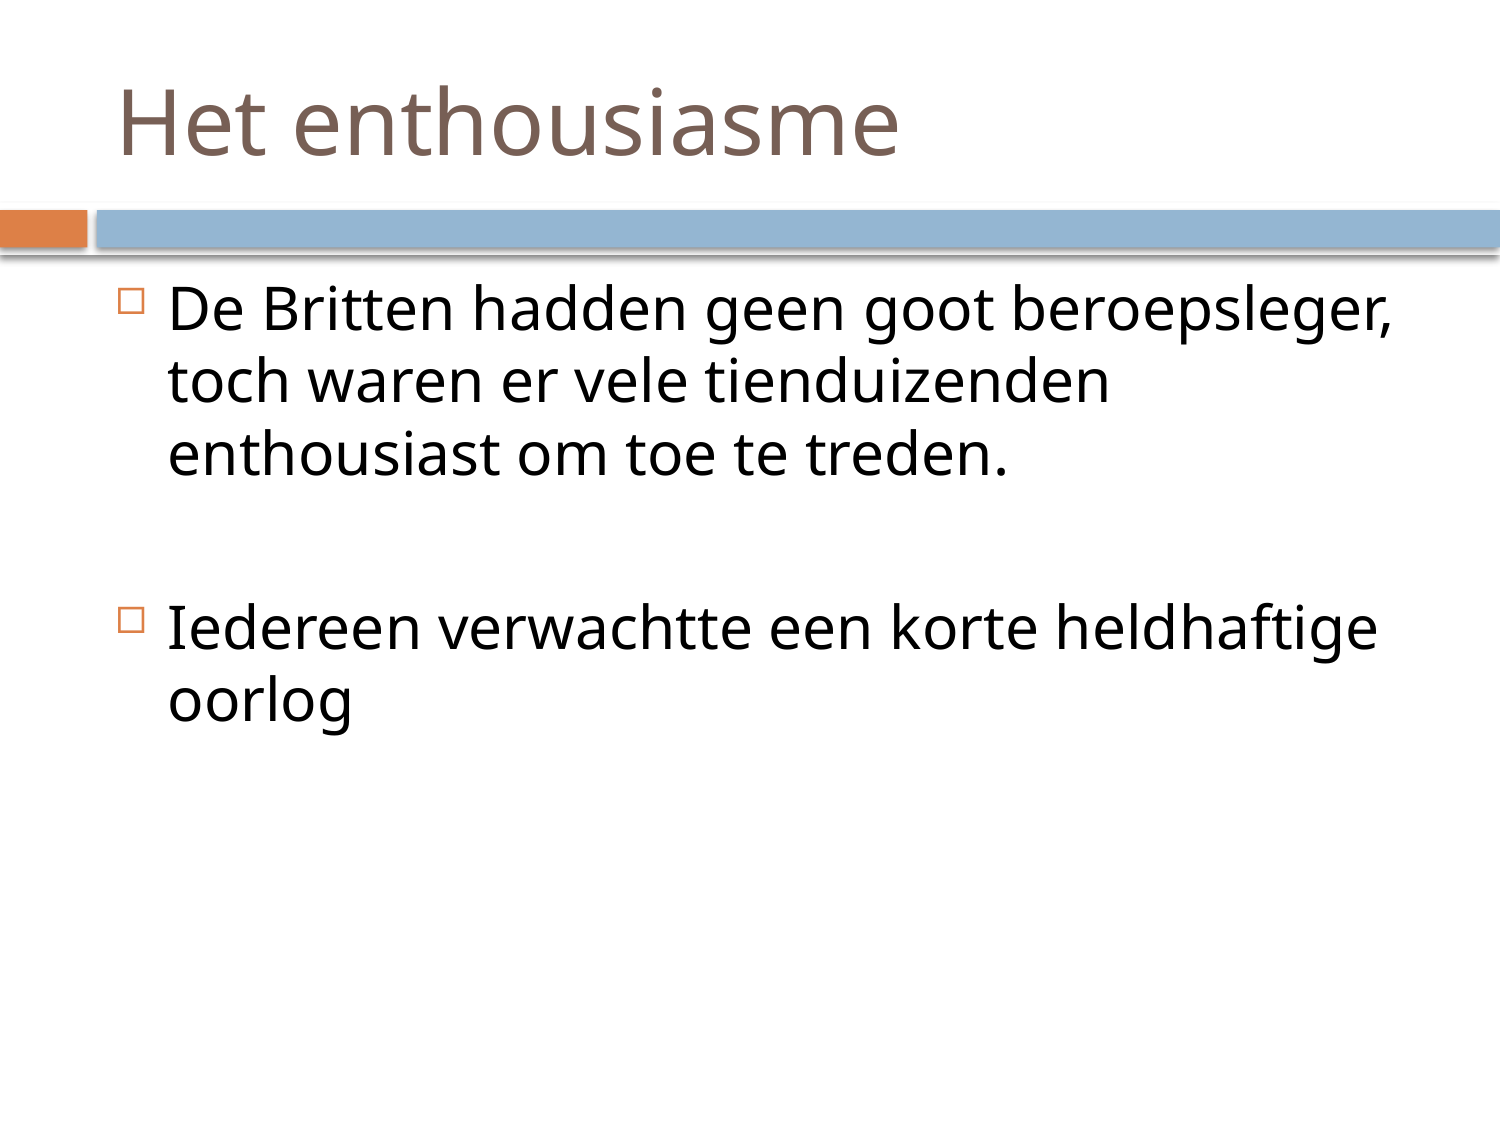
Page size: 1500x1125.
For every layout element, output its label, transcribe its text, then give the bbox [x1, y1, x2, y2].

title Het enthousiasme [100, 37, 1438, 200]
list De Britten hadden geen goot beroepsleger, toch waren er vele tienduizenden enthousiast om toe te treden. Iedereen verwachtte een korte heldhaftige oorlog [100, 262, 1438, 1000]
